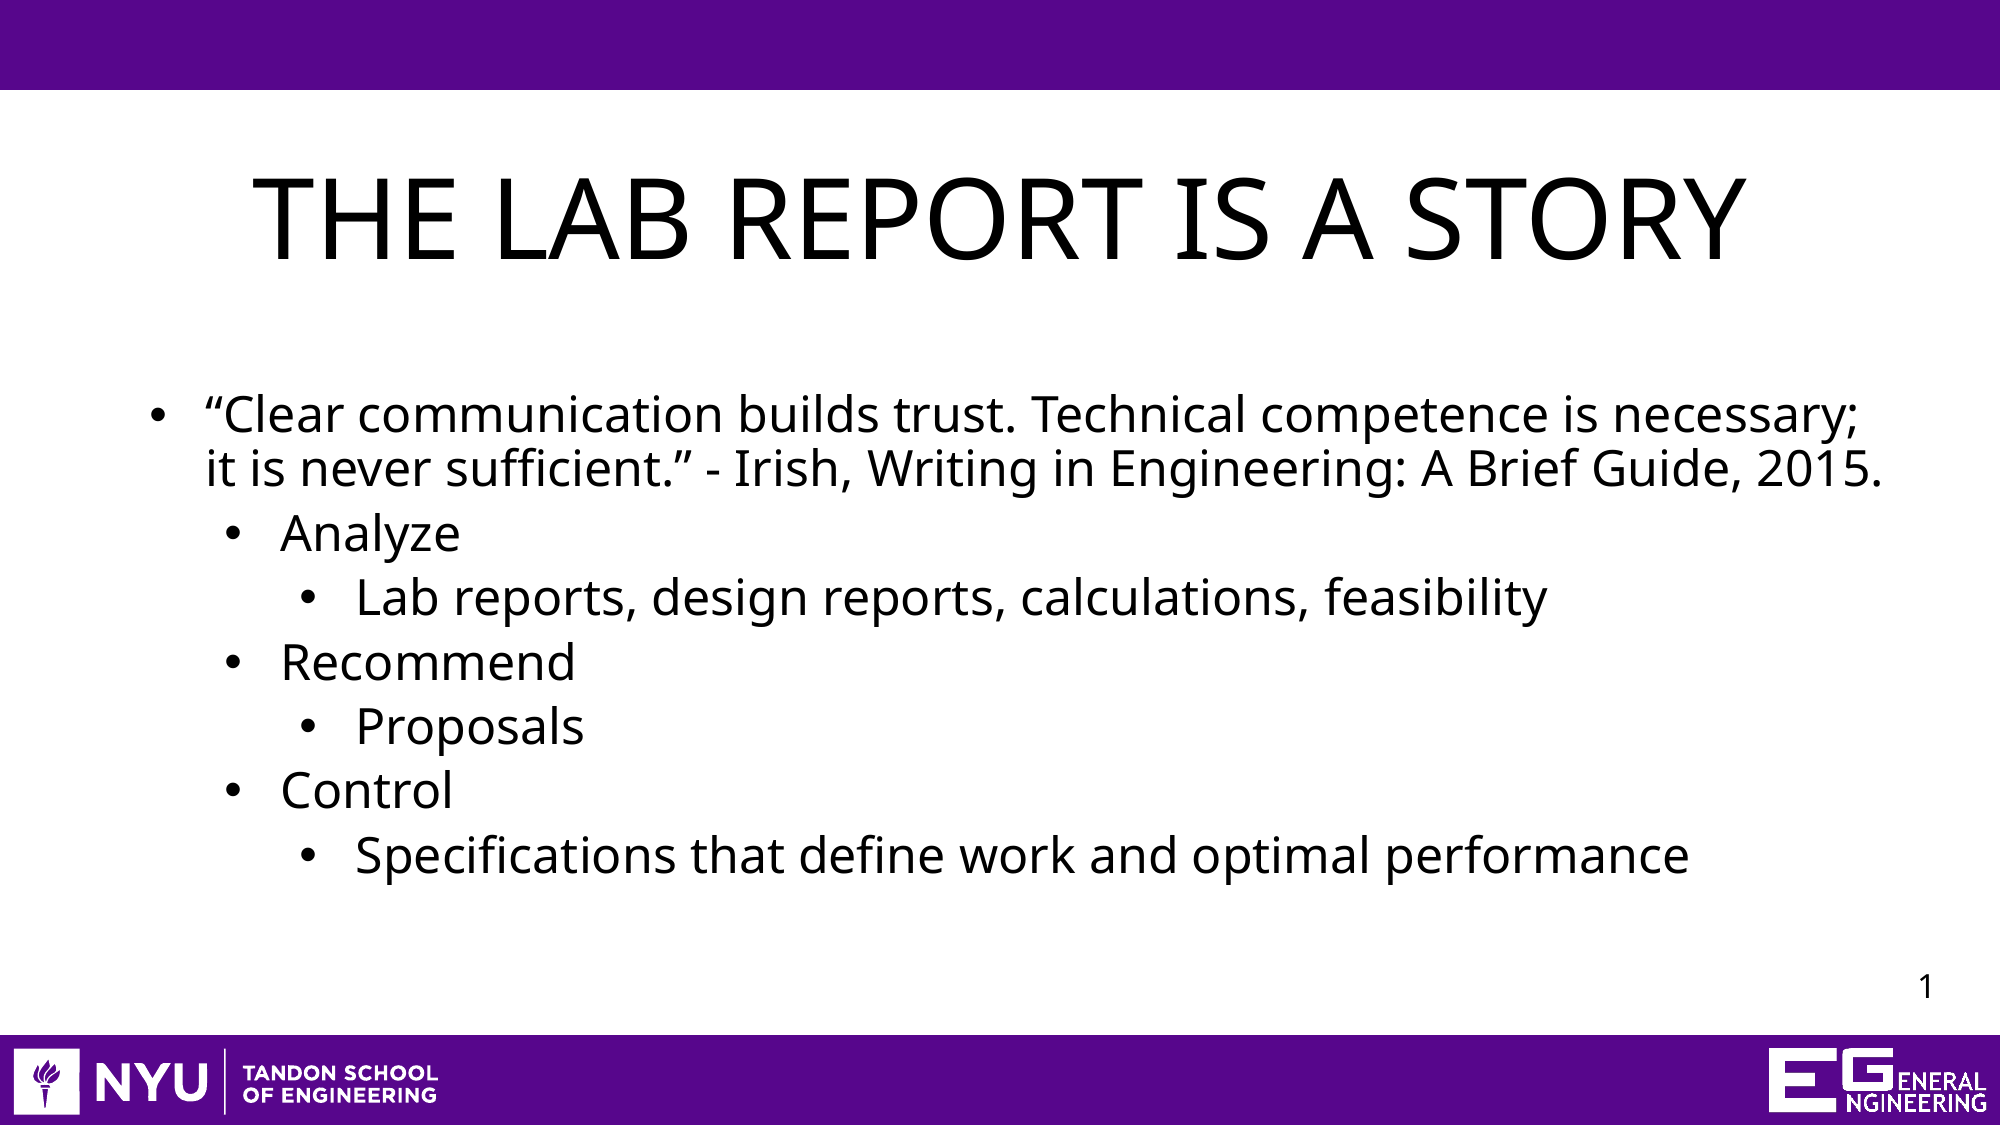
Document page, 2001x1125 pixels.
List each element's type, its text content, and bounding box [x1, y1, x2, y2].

picture [13, 1048, 438, 1115]
text_box 1 [1802, 958, 1951, 1013]
title THE LAB REPORT IS A STORY [92, 132, 1908, 292]
subtitle “Clear communication builds trust. Technical competence is necessary; it is never sufficient.” - Irish, Writing in Engineering: A Brief Guide, 2015. Analyze Lab reports, design reports, calculations, feasibility Recommend Proposals Control Specifications that define work and optimal performance [134, 315, 1908, 959]
picture [1752, 1031, 2000, 1125]
text_box [0, 0, 2000, 91]
text_box [0, 1034, 1752, 1125]
